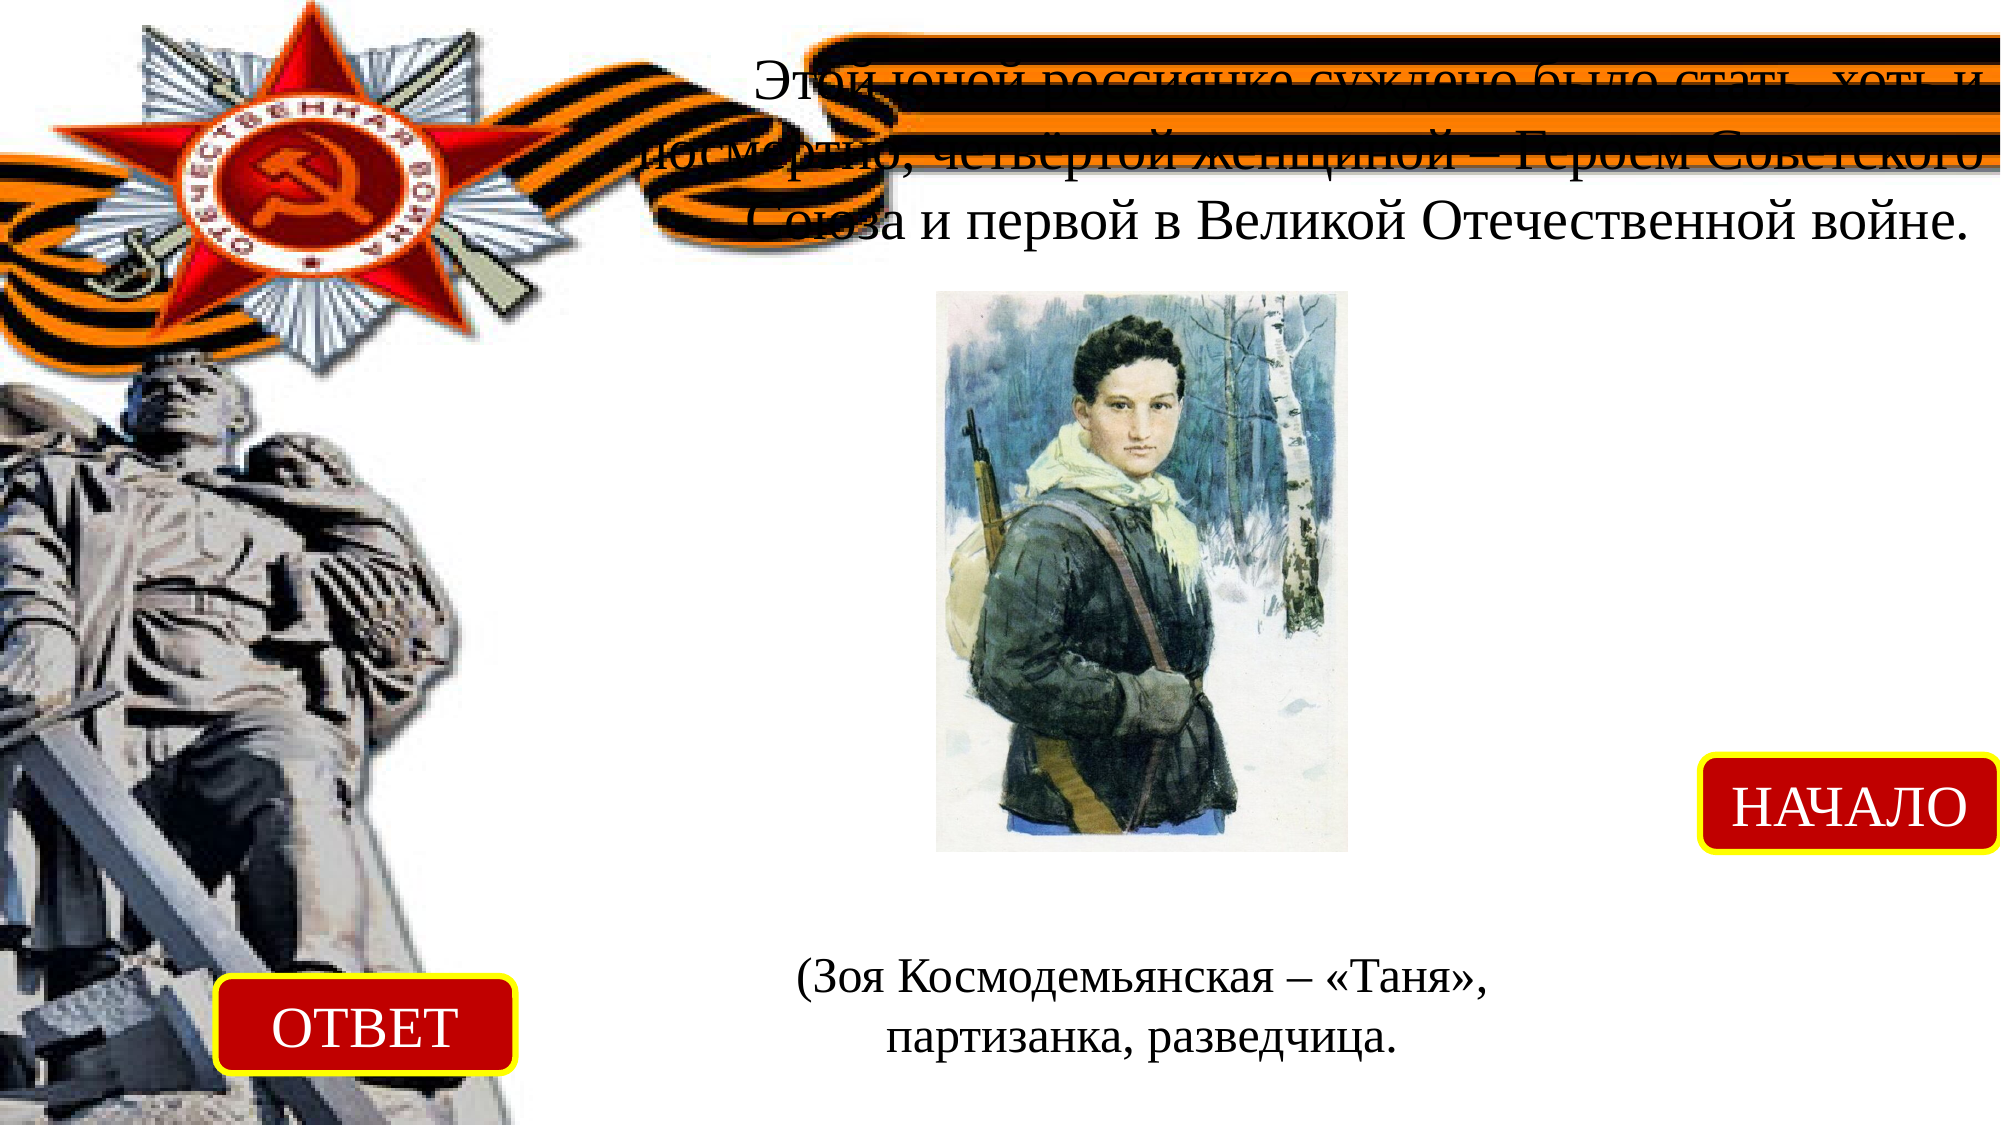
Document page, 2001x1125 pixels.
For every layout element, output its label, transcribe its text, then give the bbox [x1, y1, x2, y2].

text_box ОТВЕТ [214, 974, 517, 1075]
text_box Этой юной россиянке суждено было стать, хоть и посмертно, четвёртой женщиной – Героем Советского Союза и первой в Великой Отечественной войне. [576, 33, 2000, 259]
text_box НАЧАЛО [1698, 753, 2000, 854]
picture [0, 0, 2001, 1125]
text_box (Зоя Космодемьянская – «Таня», партизанка, разведчица. [722, 934, 1562, 1070]
